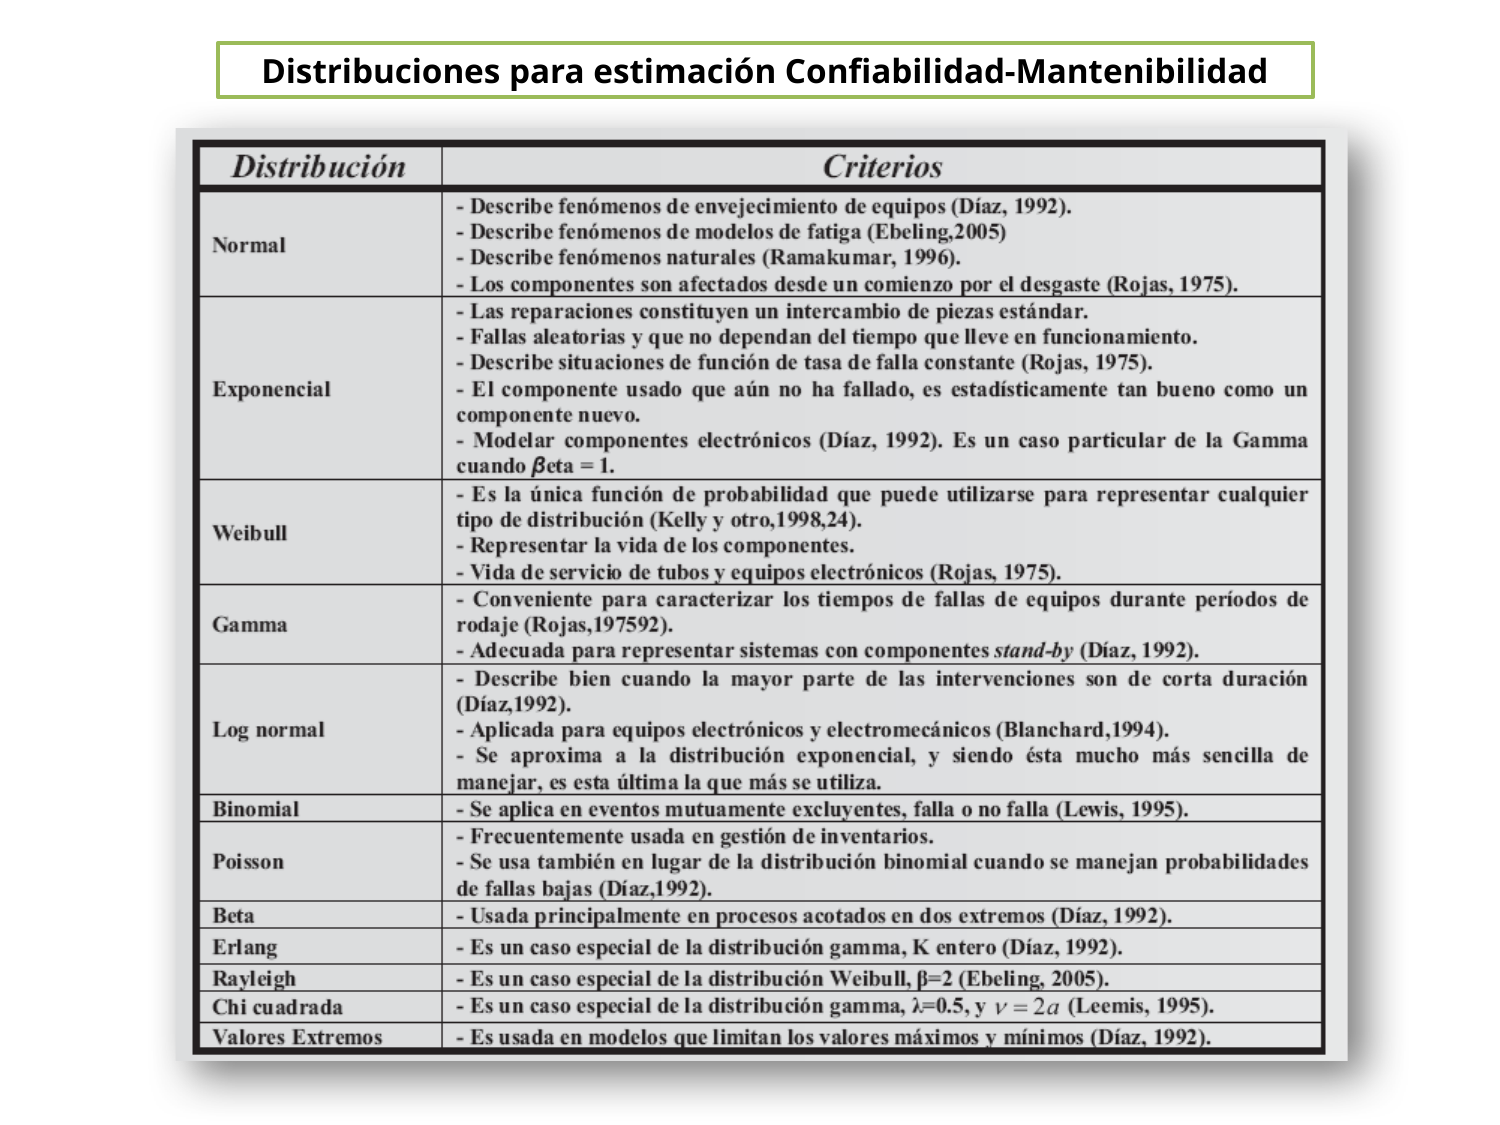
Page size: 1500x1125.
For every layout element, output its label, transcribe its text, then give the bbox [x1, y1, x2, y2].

text_box Distribuciones para estimación Confiabilidad-Mantenibilidad [216, 41, 1315, 99]
picture [175, 128, 1348, 1061]
